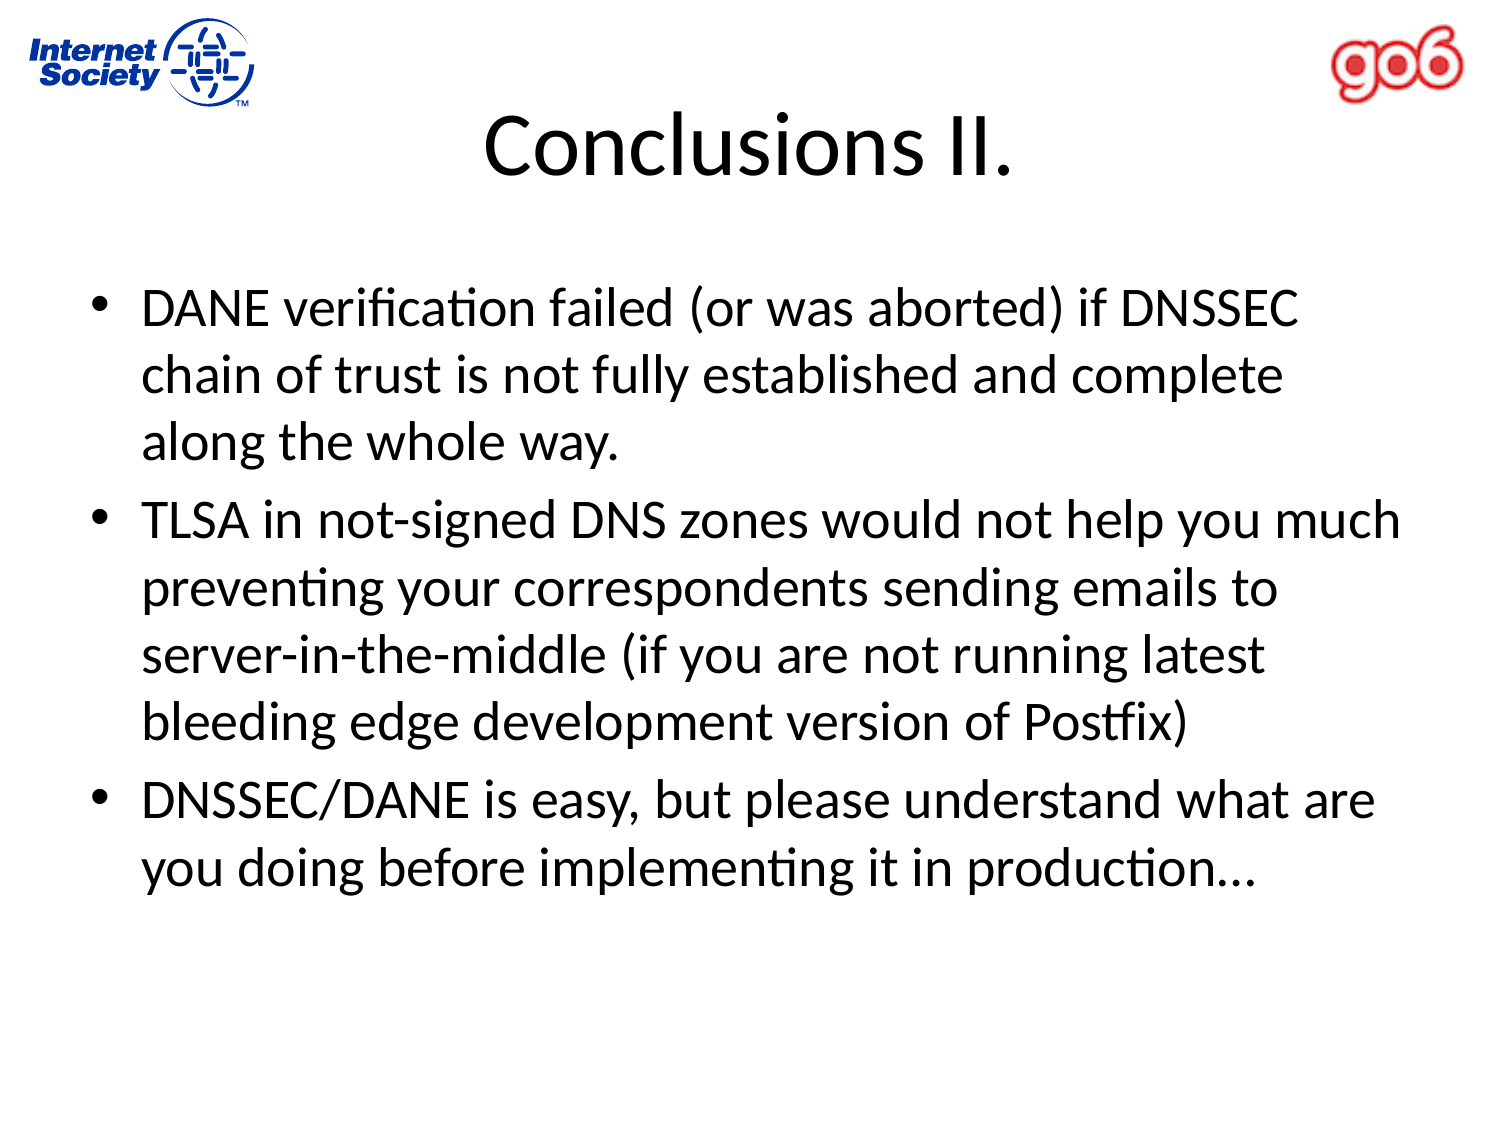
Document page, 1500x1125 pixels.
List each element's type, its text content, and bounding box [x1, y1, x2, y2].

list DANE verification failed (or was aborted) if DNSSEC chain of trust is not fully established and complete along the whole way. TLSA in not-signed DNS zones would not help you much preventing your correspondents sending emails to server-in-the-middle (if you are not running latest bleeding edge development version of Postfix) DNSSEC/DANE is easy, but please understand what are you doing before implementing it in production… [75, 262, 1425, 1005]
title Conclusions II. [75, 45, 1425, 233]
picture [1330, 23, 1467, 107]
